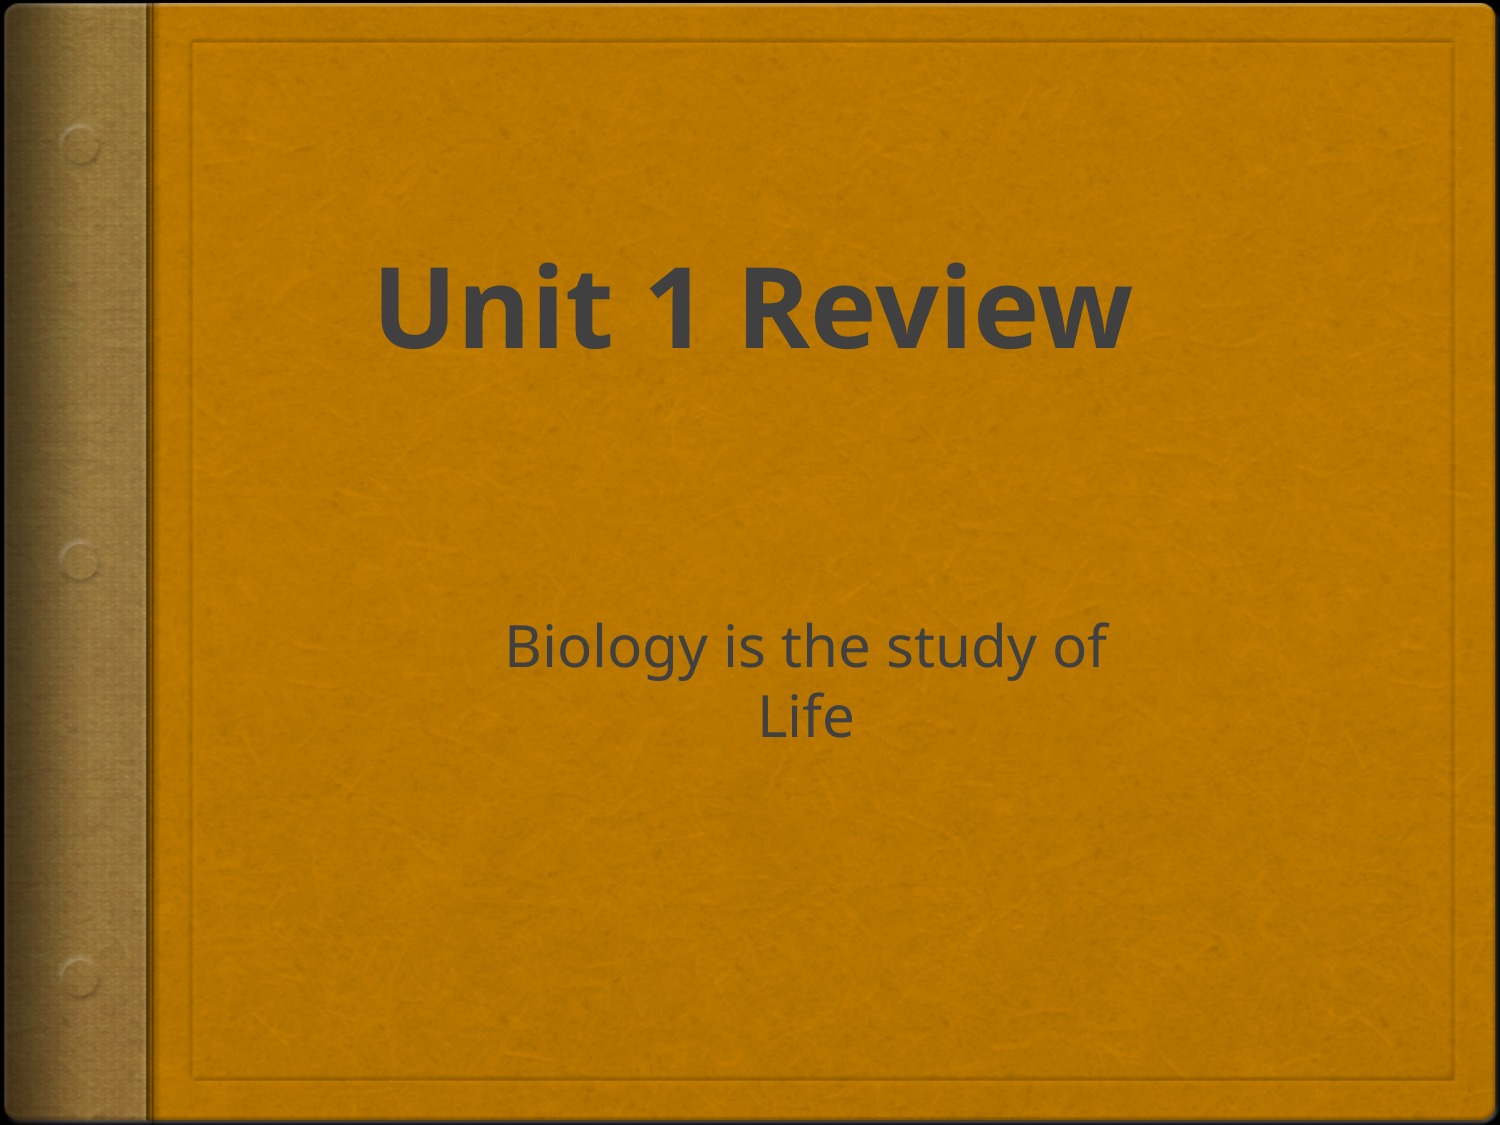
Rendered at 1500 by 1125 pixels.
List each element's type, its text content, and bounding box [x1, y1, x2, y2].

title Unit 1 Review [134, 132, 1372, 379]
subtitle Biology is the study of Life [225, 601, 1388, 889]
picture [0, 0, 1500, 1125]
